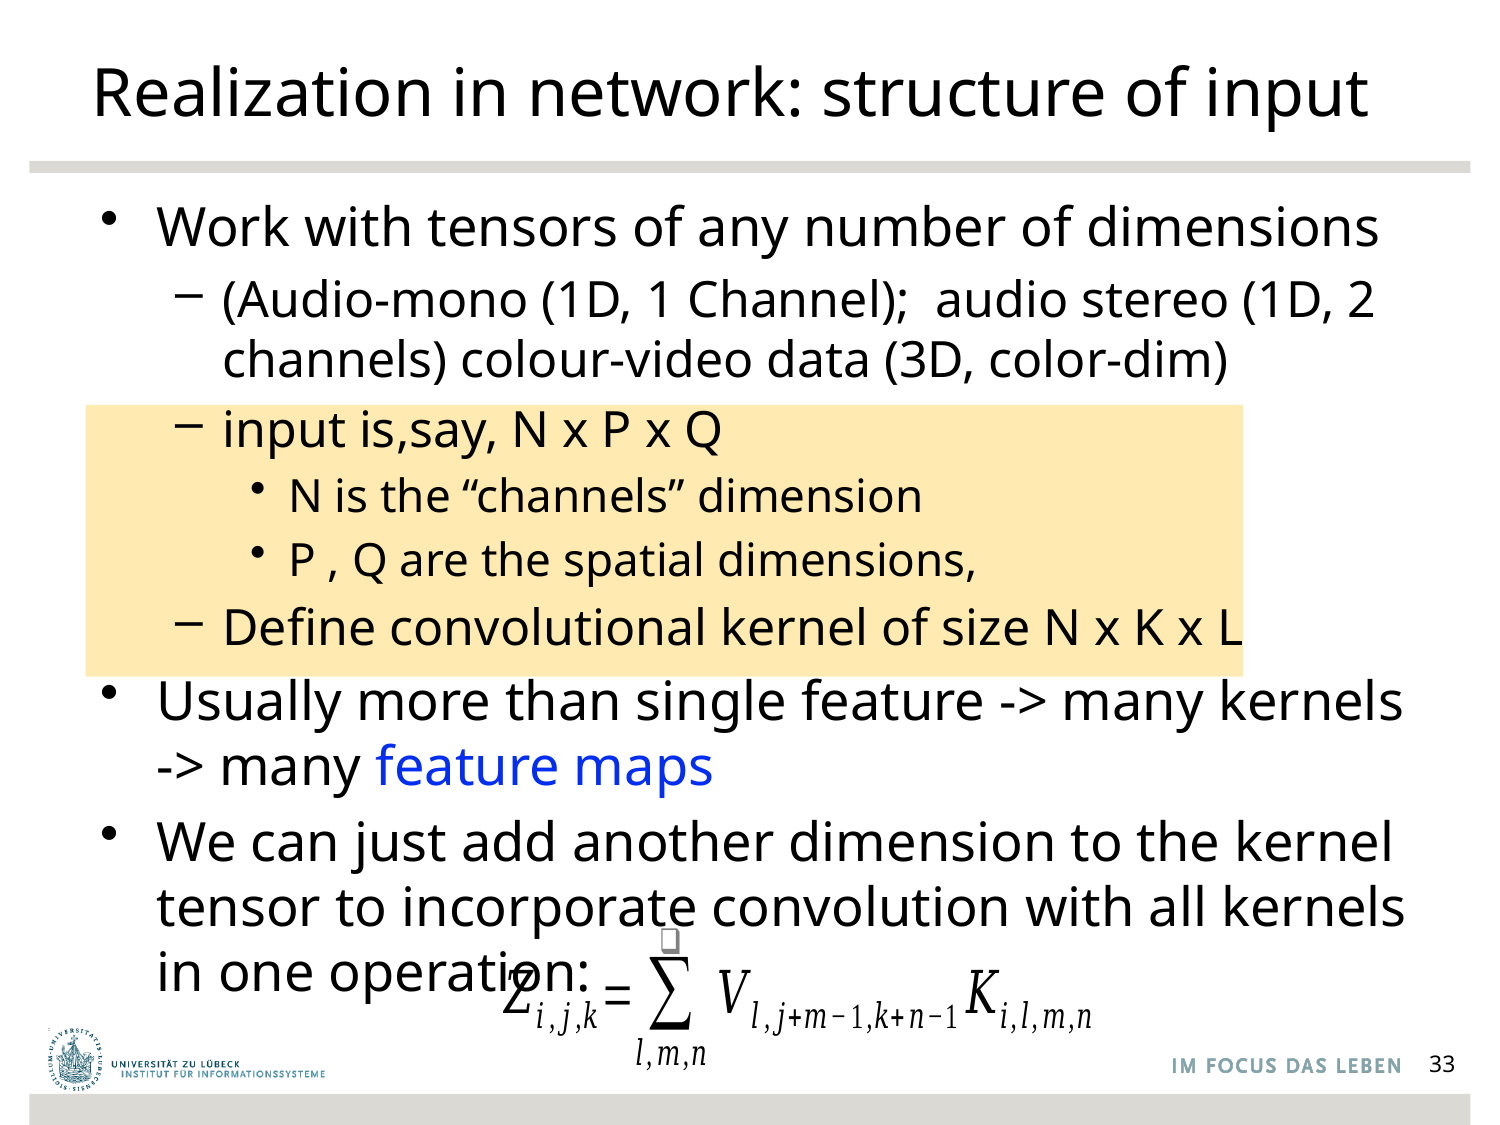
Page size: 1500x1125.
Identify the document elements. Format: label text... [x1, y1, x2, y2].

picture [1173, 1058, 1305, 1073]
list Work with tensors of any number of dimensions (Audio-mono (1D, 1 Channel); audio stereo (1D, 2 channels) colour-video data (3D, color-dim) input is,say, N x P x Q N is the “channels” dimension P , Q are the spatial dimensions, Define convolutional kernel of size N x K x L Usually more than single feature -> many kernels -> many feature maps We can just add another dimension to the kernel tensor to incorporate convolution with all kernels in one operation: [85, 184, 1436, 1000]
title Realization in network: structure of input [76, 42, 1427, 126]
slide_number 33 [1305, 1050, 1471, 1083]
